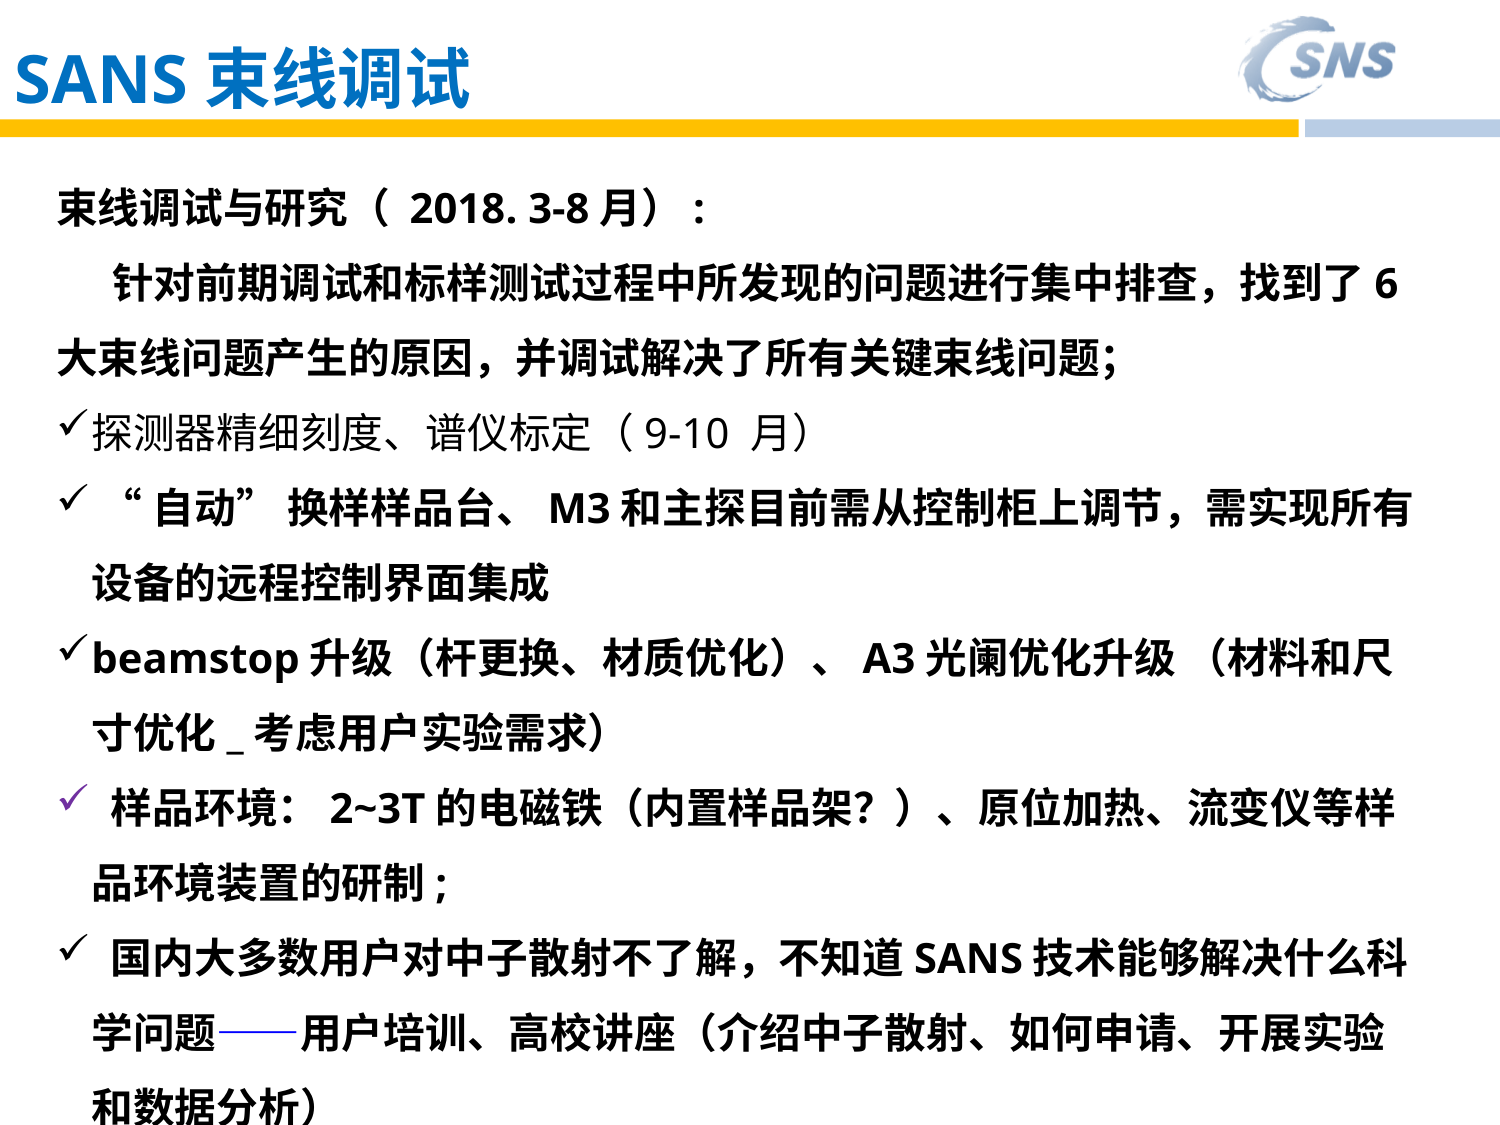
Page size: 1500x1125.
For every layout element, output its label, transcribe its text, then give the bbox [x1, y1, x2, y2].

text_box SANS束线调试 [0, 23, 985, 106]
picture [1230, 11, 1397, 106]
text_box 束线调试与研究（ 2018. 3-8月）: 针对前期调试和标样测试过程中所发现的问题进行集中排查，找到了6大束线问题产生的原因，并调试解决了所有关键束线问题； 探测器精细刻度、谱仪标定（9-10 月） “自动” 换样样品台、M3和主探目前需从控制柜上调节，需实现所有设备的远程控制界面集成 beamstop升级（杆更换、材质优化）、A3光阑优化升级 （材料和尺寸优化_考虑用户实验需求） 样品环境：2~3T的电磁铁（内置样品架？）、原位加热、流变仪等样品环境装置的研制; 国内大多数用户对中子散射不了解，不知道SANS技术能够解决什么科学问题——用户培训、高校讲座（介绍中子散射、如何申请、开展实验和数据分析） [41, 148, 1437, 1125]
text_box [0, 117, 1301, 139]
text_box [1303, 117, 1500, 139]
